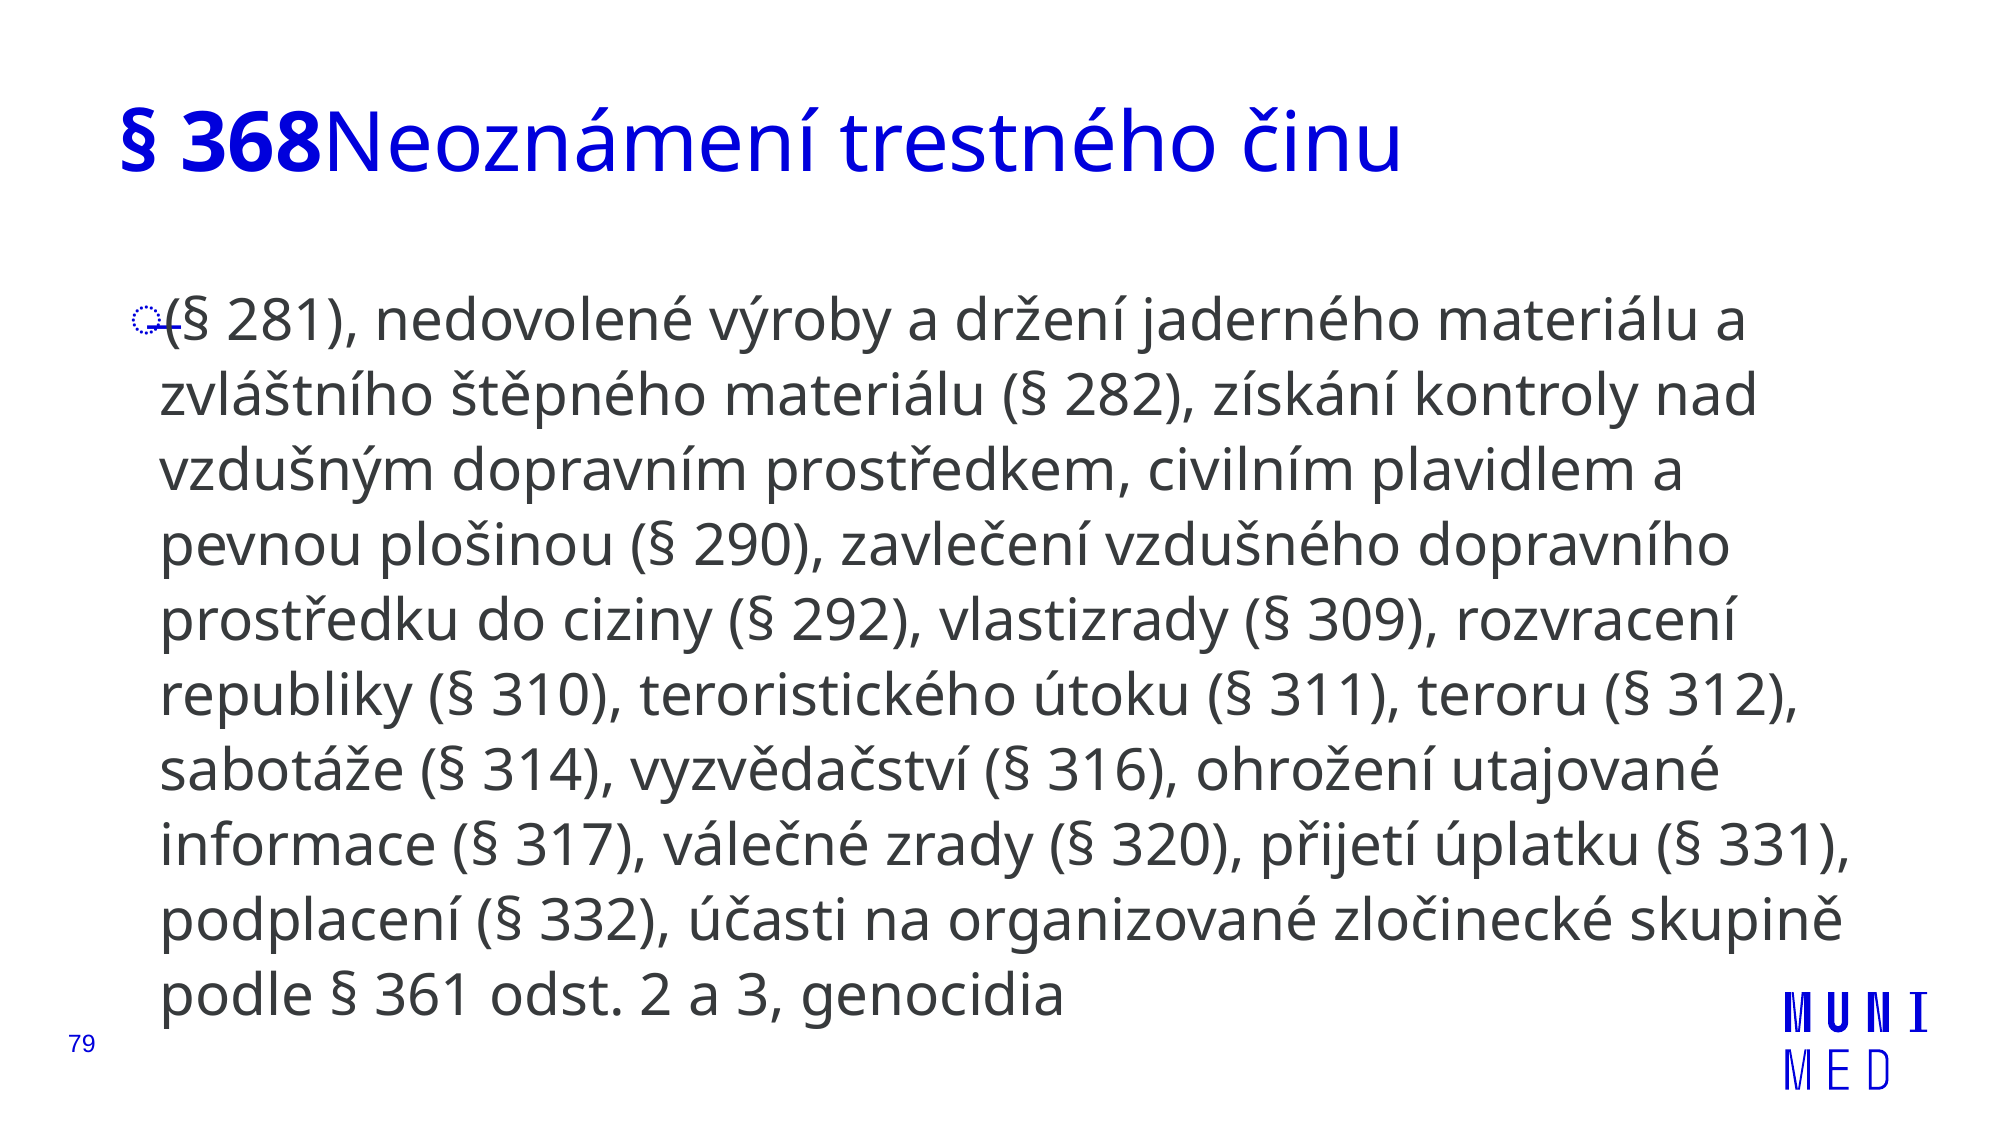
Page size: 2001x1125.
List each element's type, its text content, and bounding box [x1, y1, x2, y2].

slide_number 79 [67, 1021, 110, 1063]
title § 368Neoznámení trestného činu [118, 118, 1883, 193]
list (§ 281), nedovolené výroby a držení jaderného materiálu a zvláštního štěpného materiálu (§ 282), získání kontroly nad vzdušným dopravním prostředkem, civilním plavidlem a pevnou plošinou (§ 290), zavlečení vzdušného dopravního prostředku do ciziny (§ 292), vlastizrady (§ 309), rozvracení republiky (§ 310), teroristického útoku (§ 311), teroru (§ 312), sabotáže (§ 314), vyzvědačství (§ 316), ohrožení utajované informace (§ 317), válečné zrady (§ 320), přijetí úplatku (§ 331), podplacení (§ 332), účasti na organizované zločinecké skupině podle § 361 odst. 2 a 3, genocidia [118, 277, 1883, 957]
